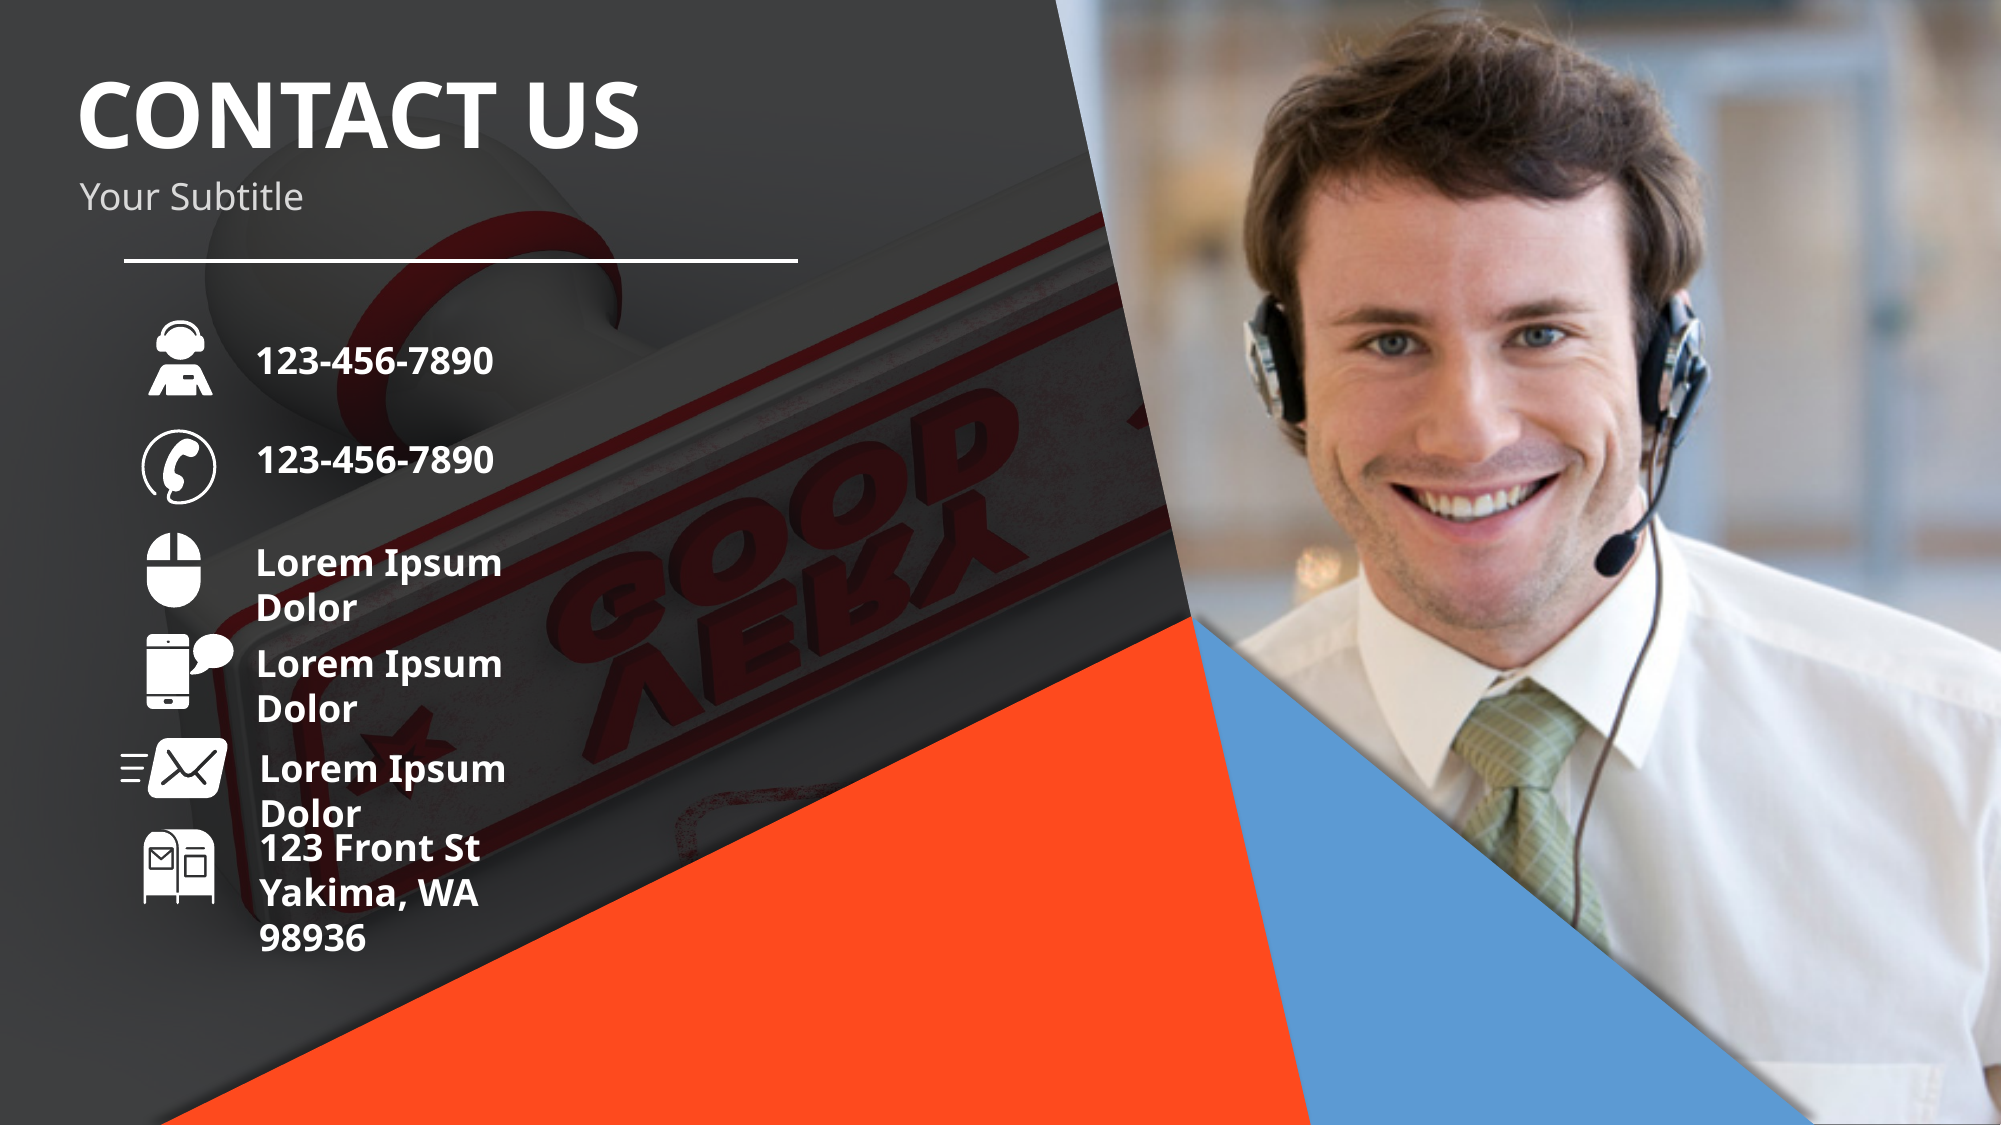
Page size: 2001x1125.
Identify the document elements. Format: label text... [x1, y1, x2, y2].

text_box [143, 829, 215, 905]
text_box [1054, 0, 2000, 1125]
text_box [158, 614, 1312, 1125]
text_box [1195, 617, 1817, 1125]
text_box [120, 737, 228, 798]
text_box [60, 49, 1020, 227]
text_box 123 Front St Yakima, WA 98936 [244, 816, 590, 967]
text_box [146, 633, 234, 709]
text_box 123-456-7890 [240, 329, 541, 390]
text_box [146, 566, 201, 608]
text_box Lorem Ipsum Dolor [240, 531, 586, 632]
text_box 123-456-7890 [241, 428, 541, 489]
text_box [146, 532, 171, 561]
text_box Lorem Ipsum Dolor [244, 737, 590, 816]
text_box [148, 320, 213, 396]
text_box [177, 532, 201, 561]
text_box Lorem Ipsum Dolor [240, 632, 586, 738]
text_box [141, 429, 217, 505]
